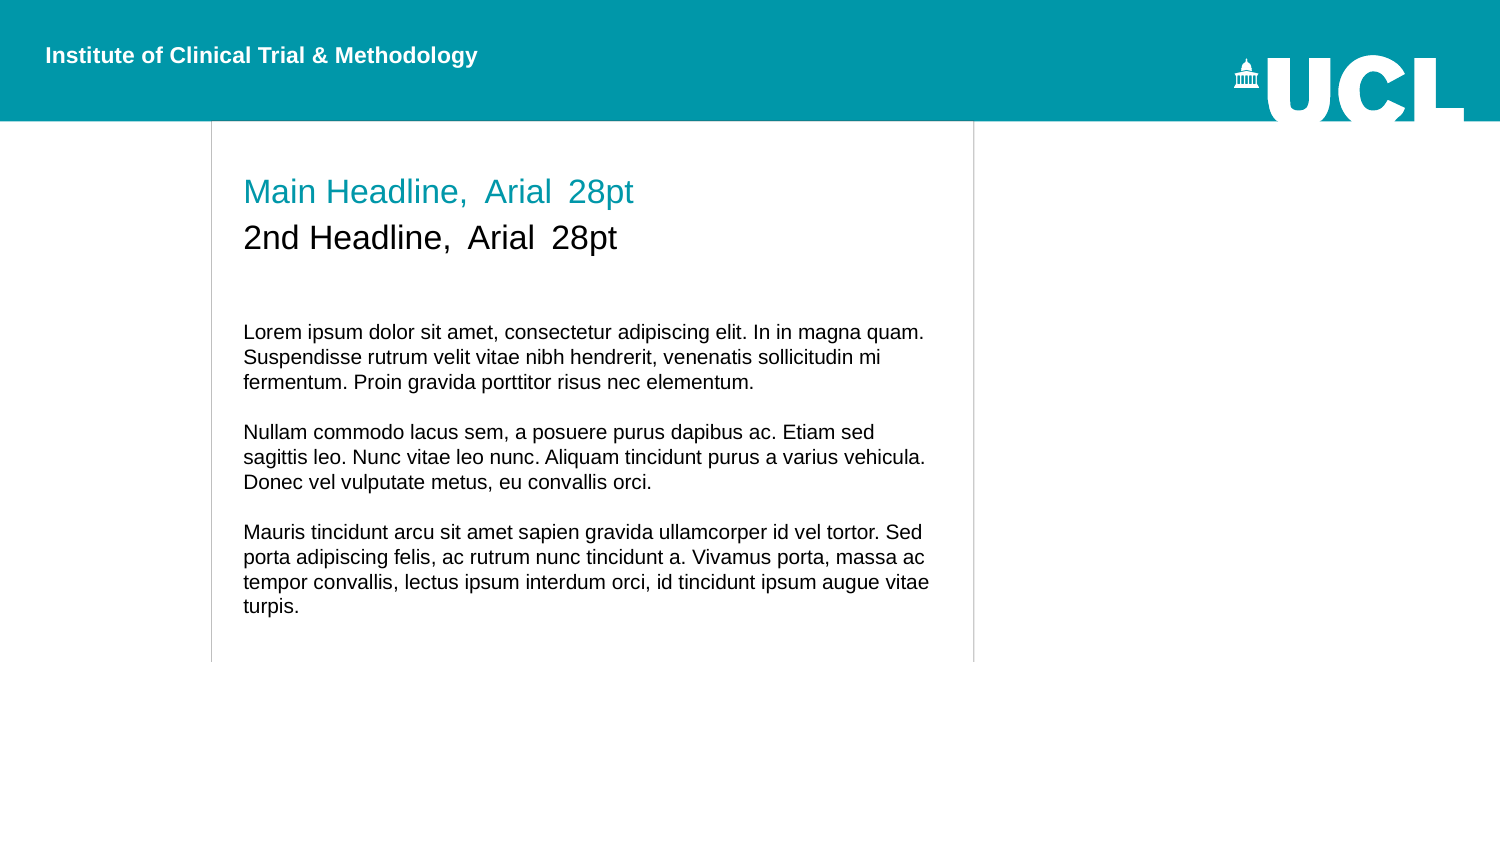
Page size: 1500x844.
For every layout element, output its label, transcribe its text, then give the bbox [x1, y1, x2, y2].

picture [193, 107, 990, 662]
picture [1234, 58, 1259, 88]
text_box Institute of Clinical Trial & Methodology [45, 41, 605, 69]
